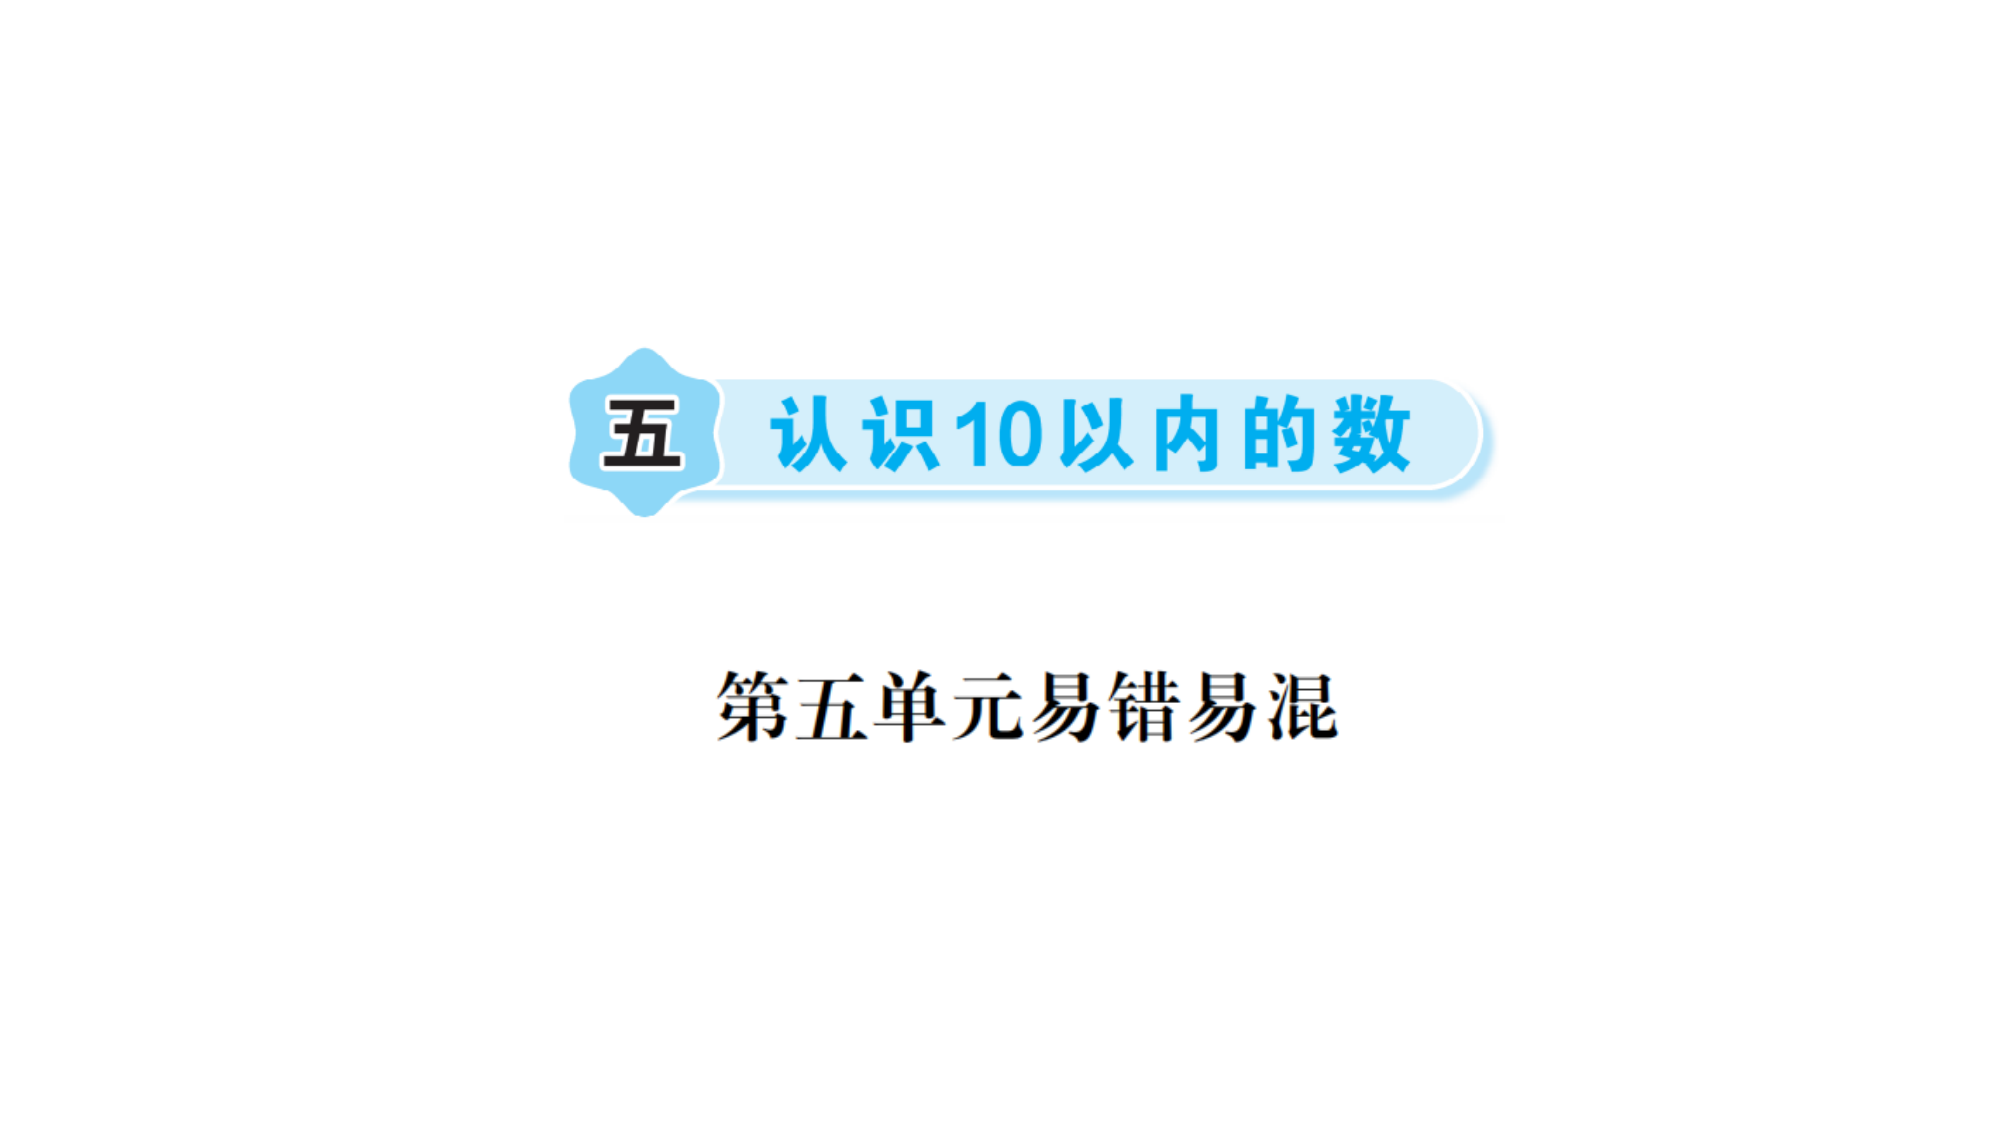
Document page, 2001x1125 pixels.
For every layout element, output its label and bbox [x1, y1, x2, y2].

picture [697, 642, 1351, 758]
picture [542, 337, 1506, 523]
